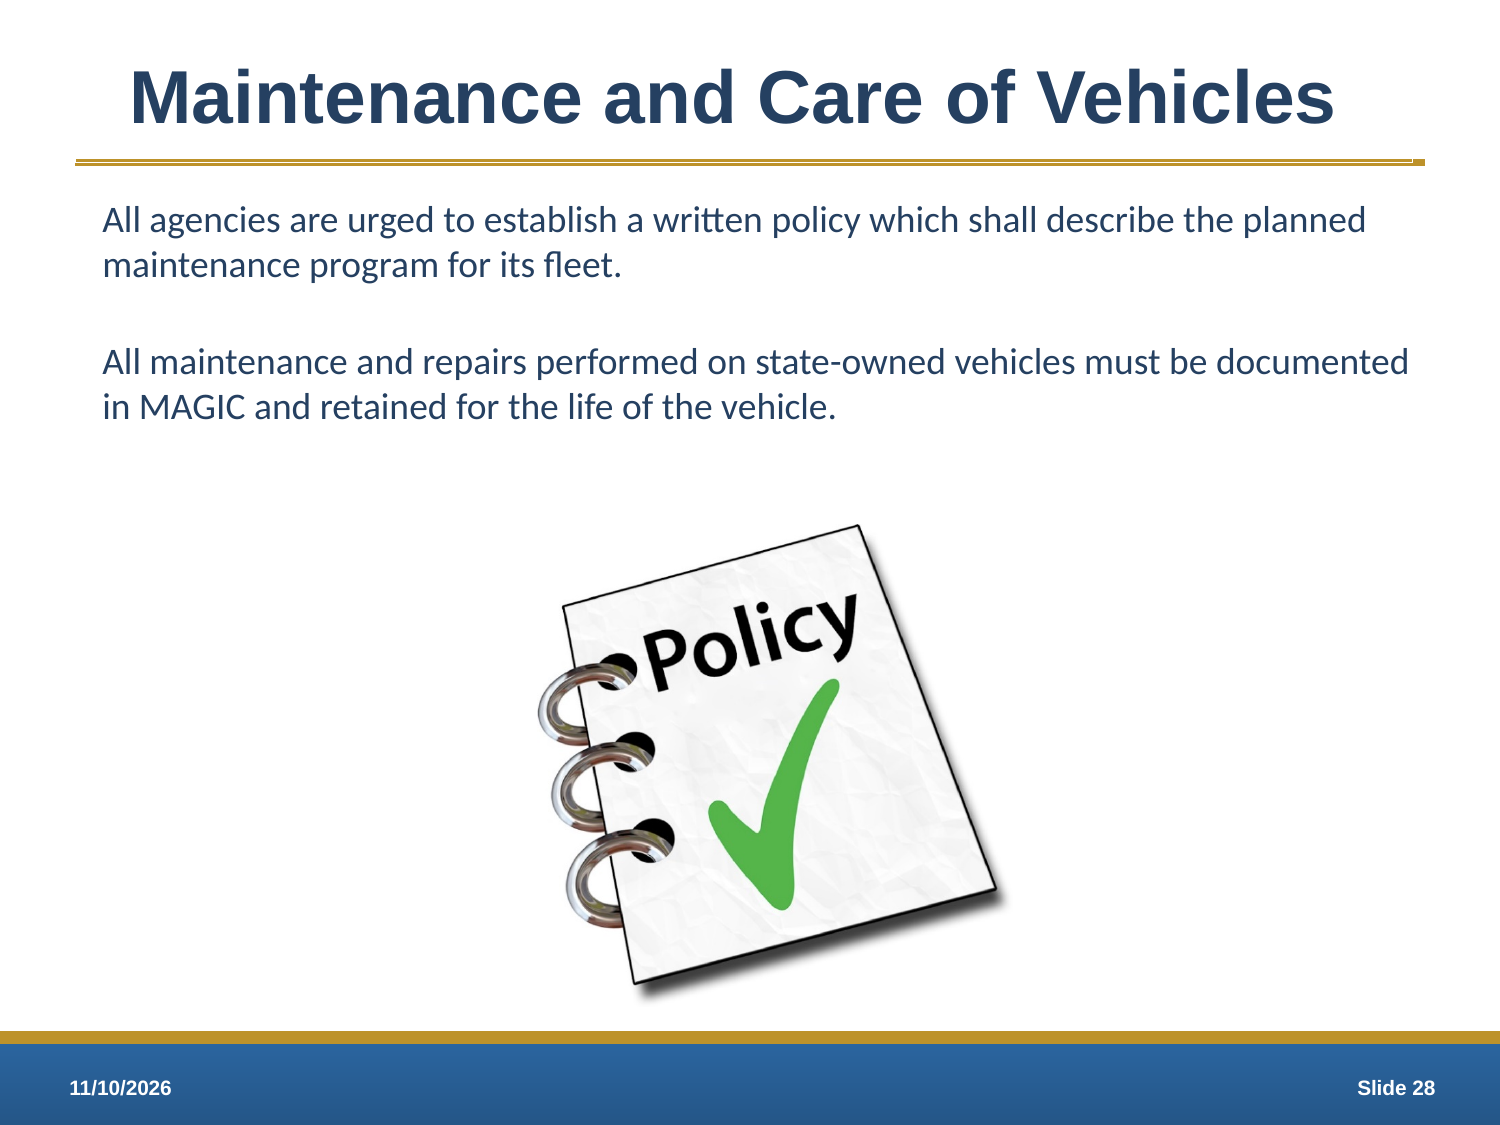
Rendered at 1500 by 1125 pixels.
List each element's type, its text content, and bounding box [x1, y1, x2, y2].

list All agencies are urged to establish a written policy which shall describe the planned maintenance program for its fleet. All maintenance and repairs performed on state-owned vehicles must be documented in MAGIC and retained for the life of the vehicle. [87, 187, 1438, 982]
title Maintenance and Care of Vehicles [75, 24, 1413, 163]
picture [537, 523, 1013, 1007]
